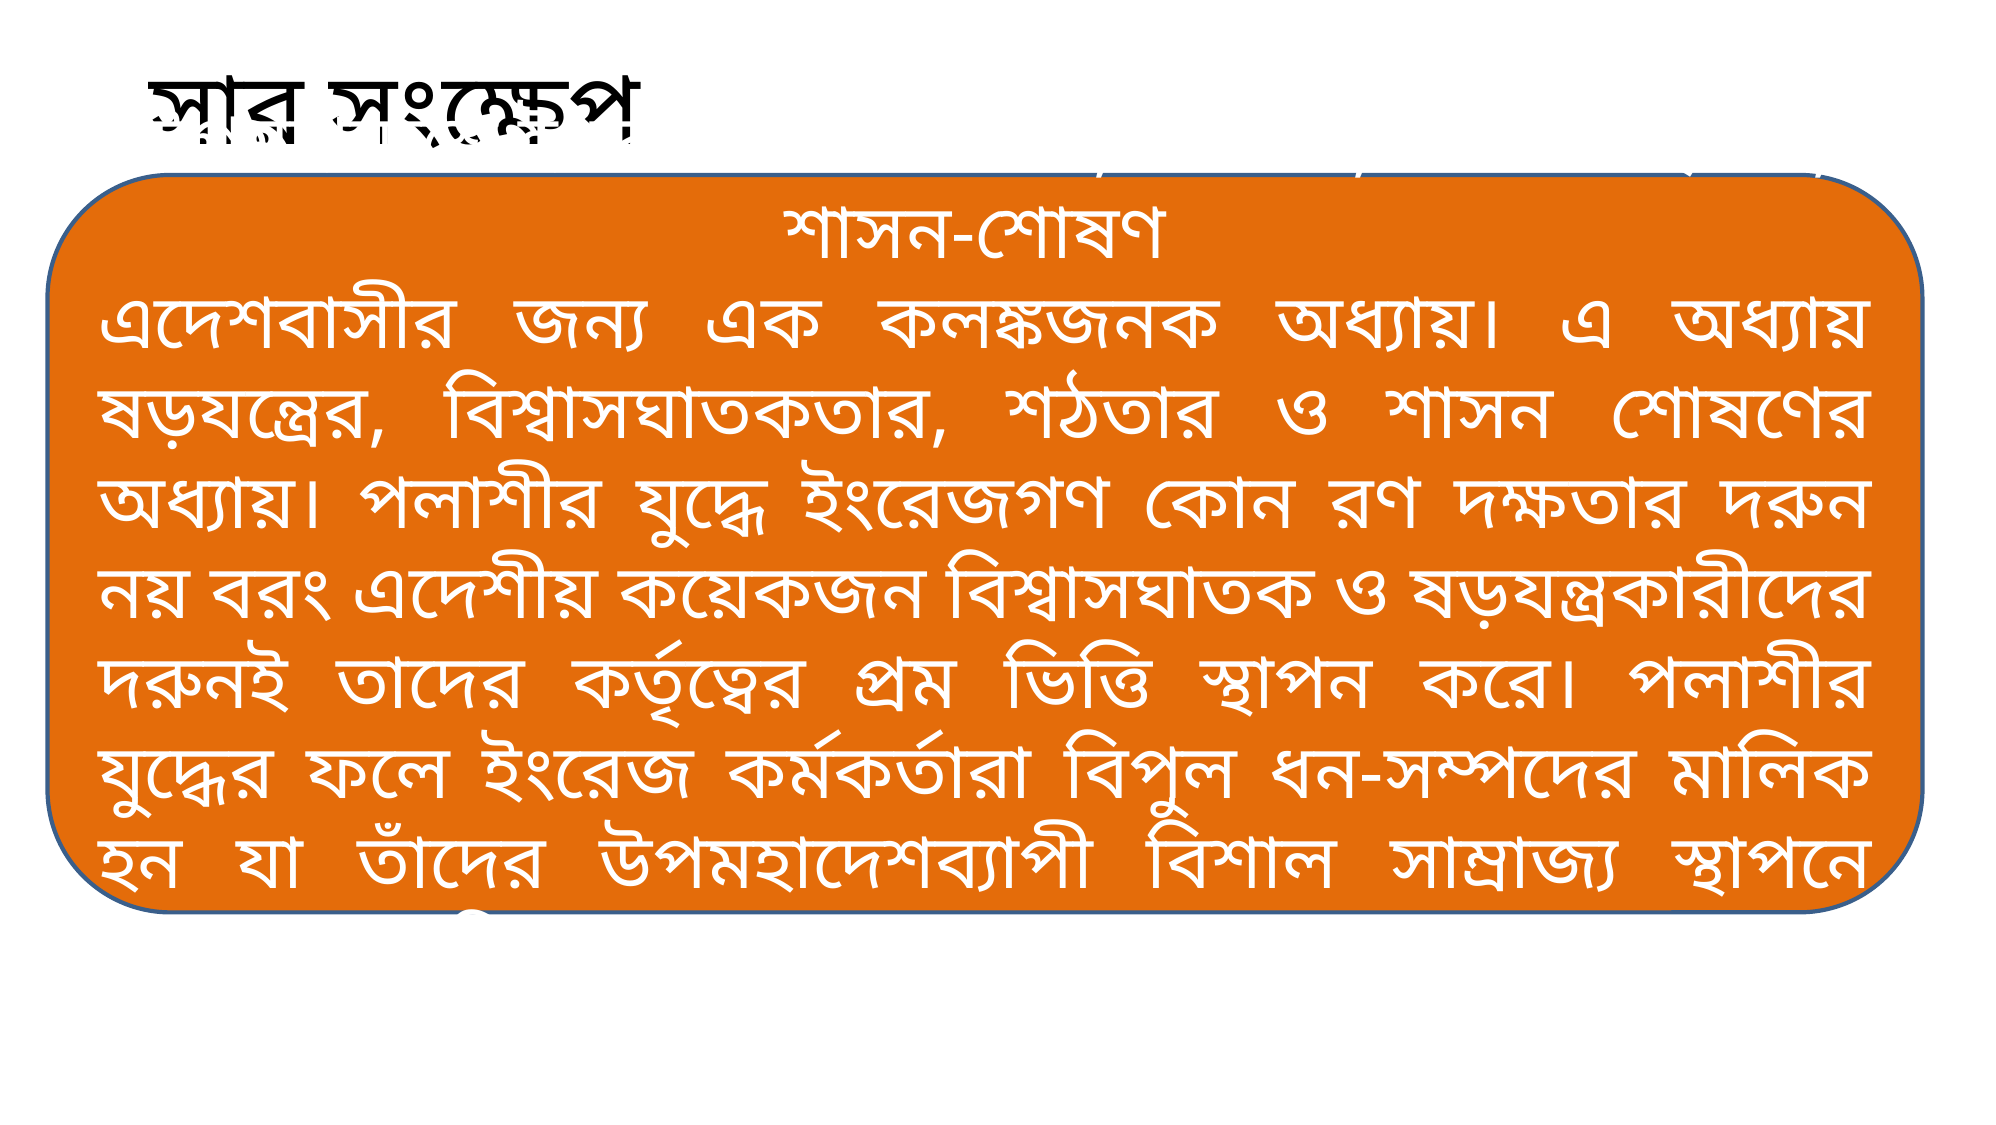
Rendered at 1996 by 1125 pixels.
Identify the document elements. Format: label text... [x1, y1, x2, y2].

text_box সার সংক্ষেপ [134, 37, 1048, 173]
text_box উপমহাদেশে ইংরেজদের আগমন, বাণিজ্য, সাম্রাজ্য স্থাপন, শাসন-শোষণ এদেশবাসীর জন্য এক কলঙ্কজনক অধ্যায়। এ অধ্যায় ষড়যন্ত্রের, বিশ্বাসঘাতকতার, শঠতার ও শাসন শোষণের অধ্যায়। পলাশীর যুদ্ধে ইংরেজগণ কোন রণ দক্ষতার দরুন নয় বরং এদেশীয় কয়েকজন বিশ্বাসঘাতক ও ষড়যন্ত্রকারীদের দরুনই তাদের কর্তৃত্বের প্রম ভিত্তি স্থাপন করে। পলাশীর যুদ্ধের ফলে ইংরেজ কর্মকর্তারা বিপুল ধন-সম্পদের মালিক হন যা তাঁদের উপমহাদেশব্যাপী বিশাল সাম্রাজ্য স্থাপনে সহায়ক হয়েছিল। [45, 172, 1925, 915]
